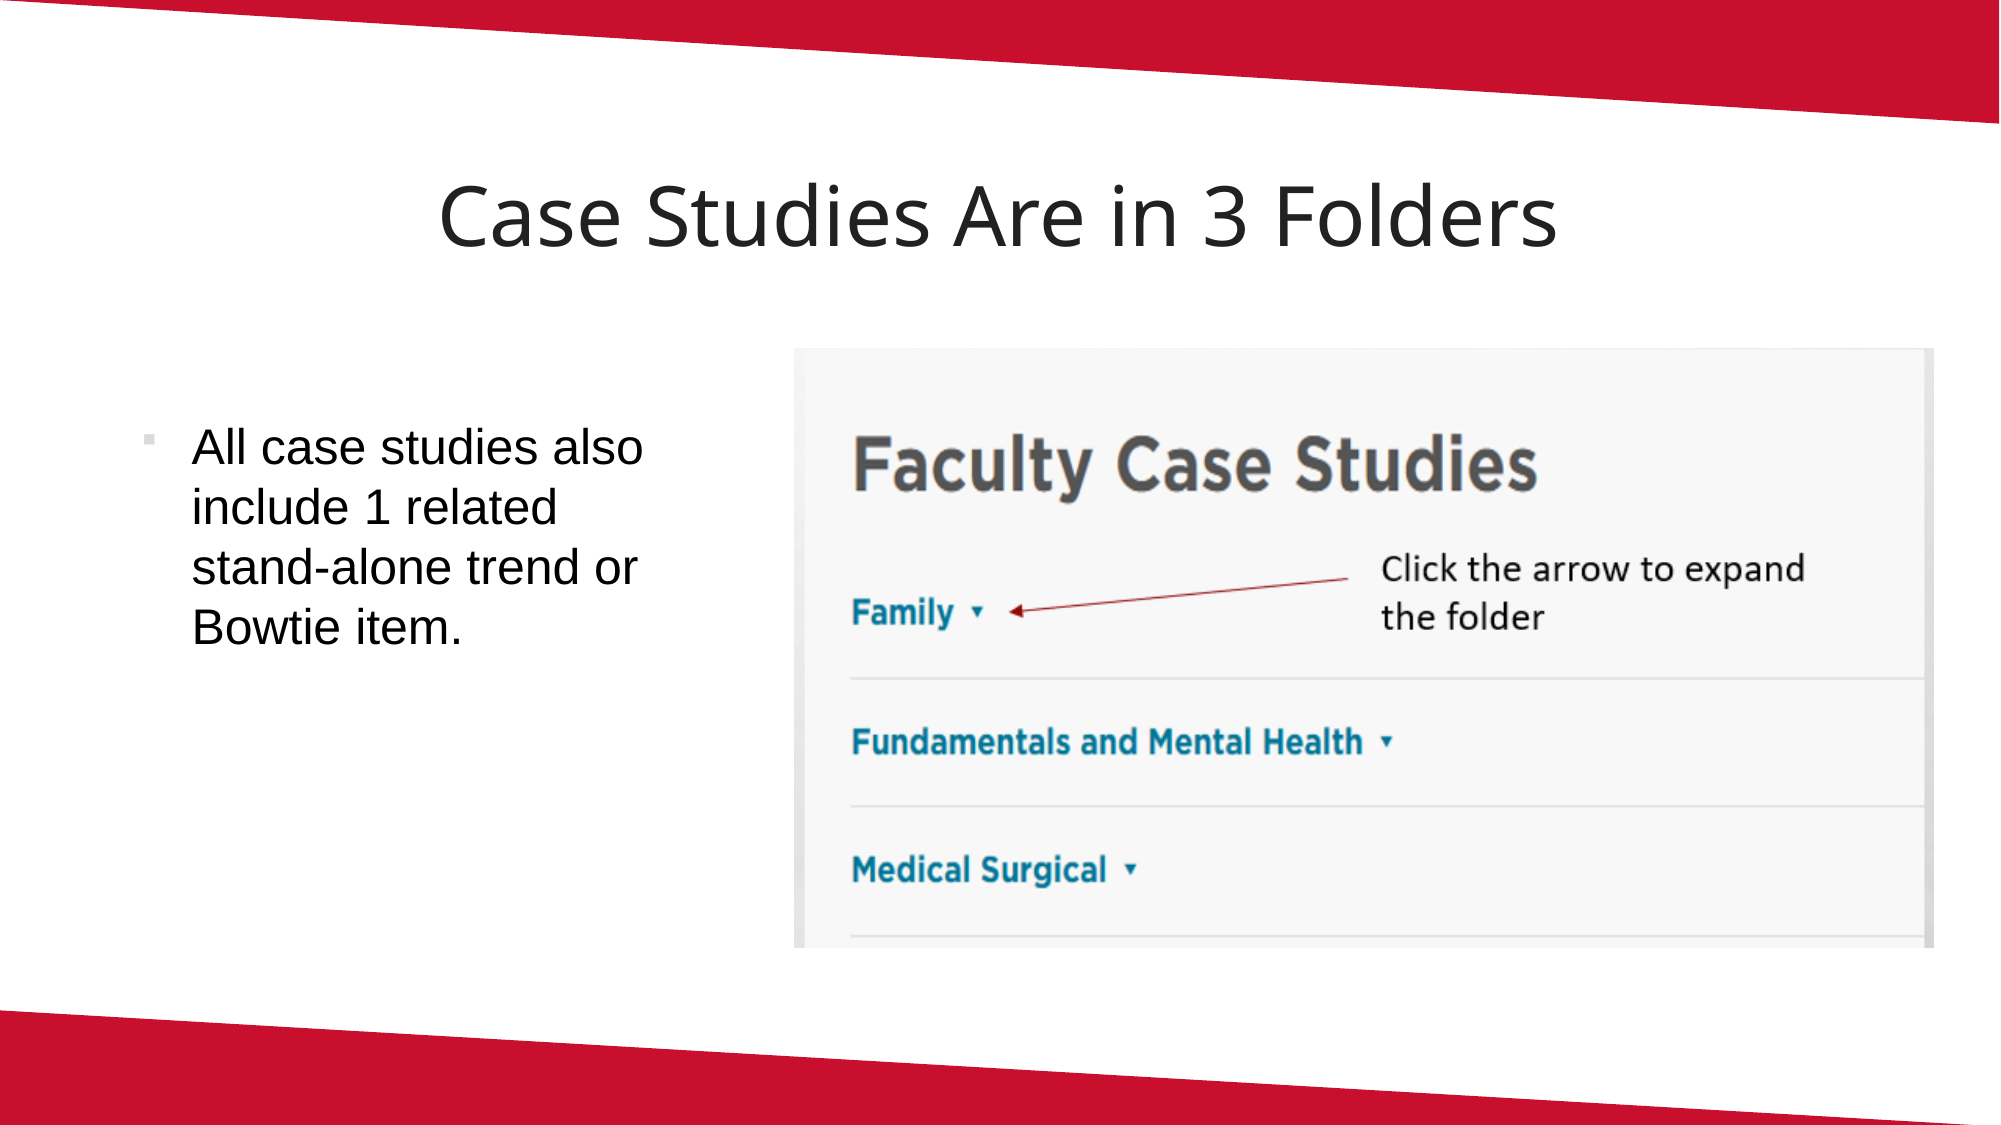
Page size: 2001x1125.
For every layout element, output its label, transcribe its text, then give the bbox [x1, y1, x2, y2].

title Case Studies Are in 3 Folders [149, 133, 1849, 293]
list All case studies also include 1 related stand-alone trend or Bowtie item. [120, 407, 729, 975]
picture [794, 348, 1934, 948]
